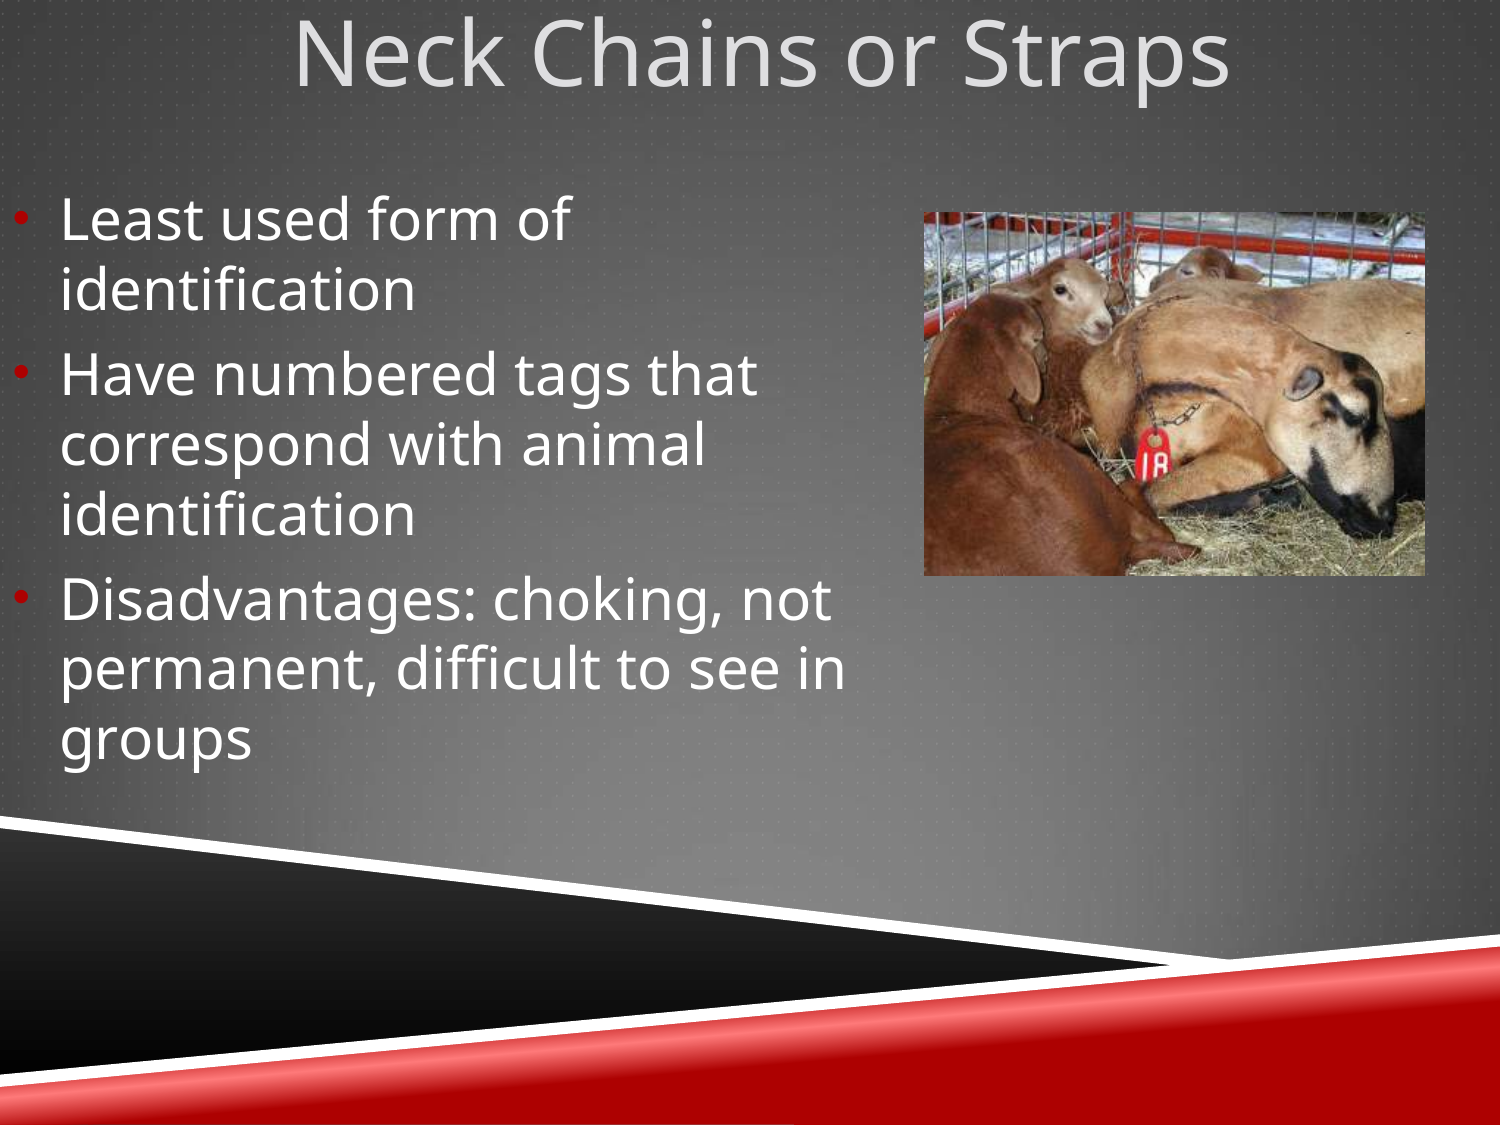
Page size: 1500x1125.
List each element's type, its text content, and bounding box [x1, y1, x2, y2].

title Neck Chains or Straps [99, 0, 1425, 113]
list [924, 212, 1426, 576]
picture [0, 0, 1500, 959]
list Least used form of identification Have numbered tags that correspond with animal identification Disadvantages: choking, not permanent, difficult to see in groups [12, 174, 875, 788]
